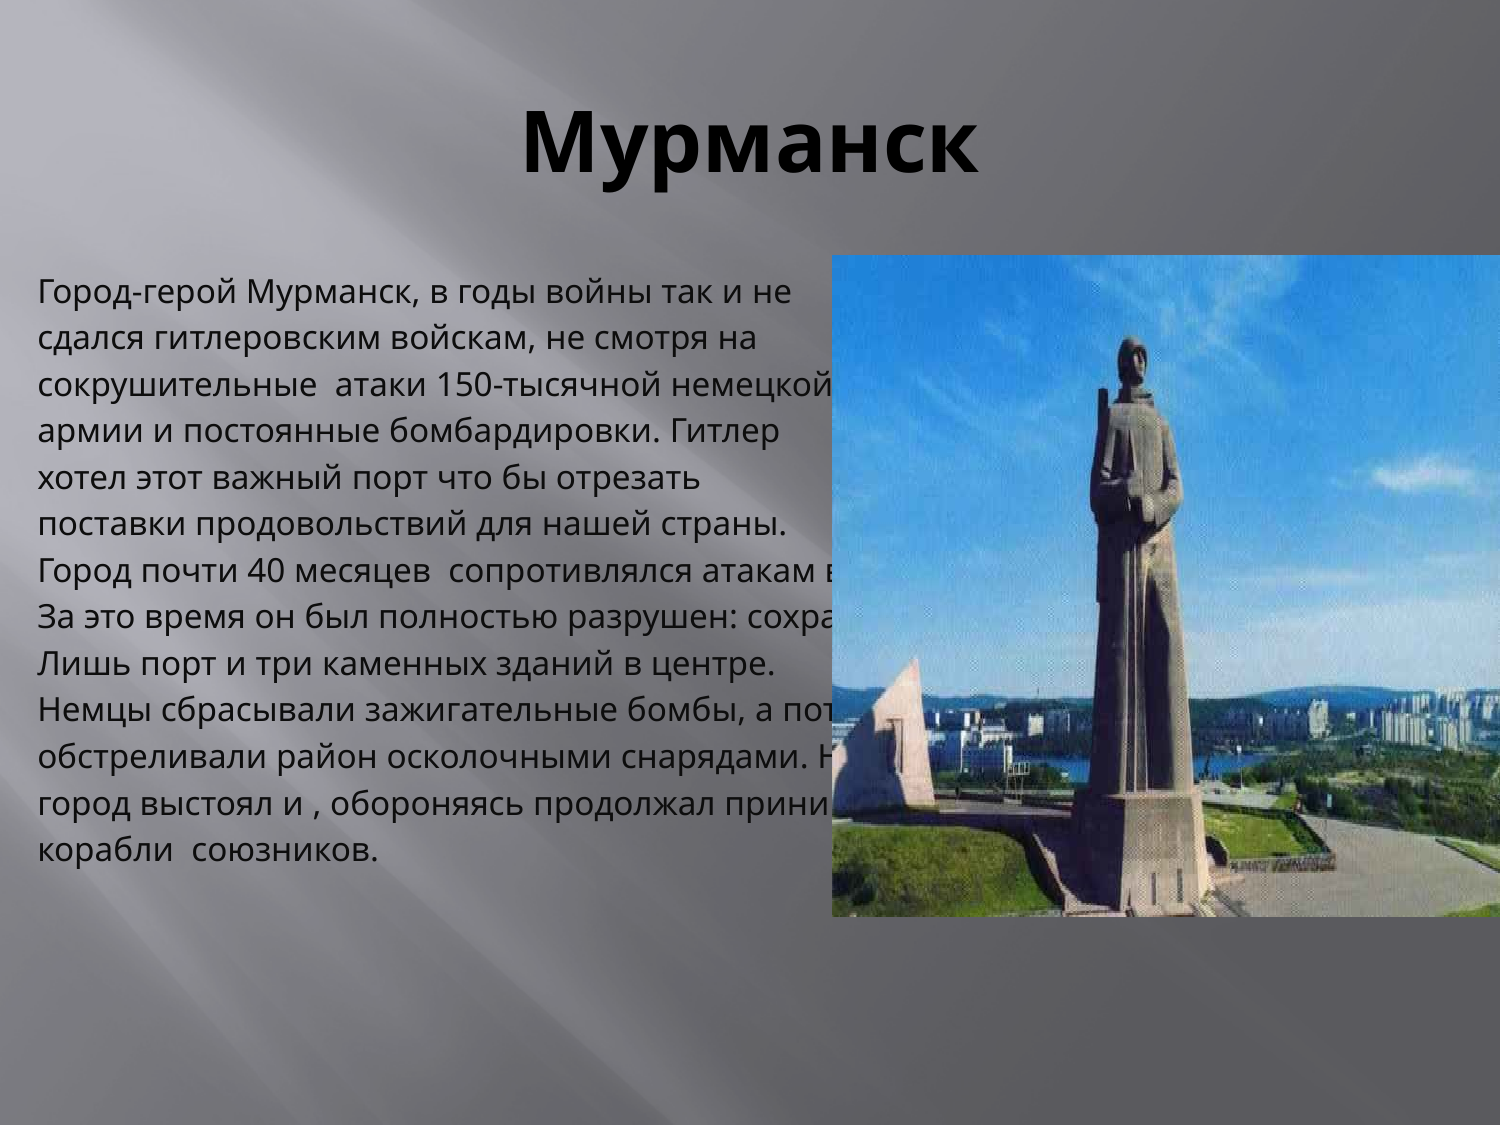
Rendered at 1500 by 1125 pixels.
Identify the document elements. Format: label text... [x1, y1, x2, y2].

picture [832, 255, 1500, 918]
title Мурманск [75, 45, 1425, 233]
list Город-герой Мурманск, в годы войны так и не сдался гитлеровским войскам, не смотря на сокрушительные атаки 150-тысячной немецкой армии и постоянные бомбардировки. Гитлер хотел этот важный порт что бы отрезать поставки продовольствий для нашей страны. Город почти 40 месяцев сопротивлялся атакам врага. За это время он был полностью разрушен: сохранился Лишь порт и три каменных зданий в центре. Немцы сбрасывали зажигательные бомбы, а потом обстреливали район осколочными снарядами. Но город выстоял и , обороняясь продолжал принимать корабли союзников. [0, 262, 1500, 1125]
